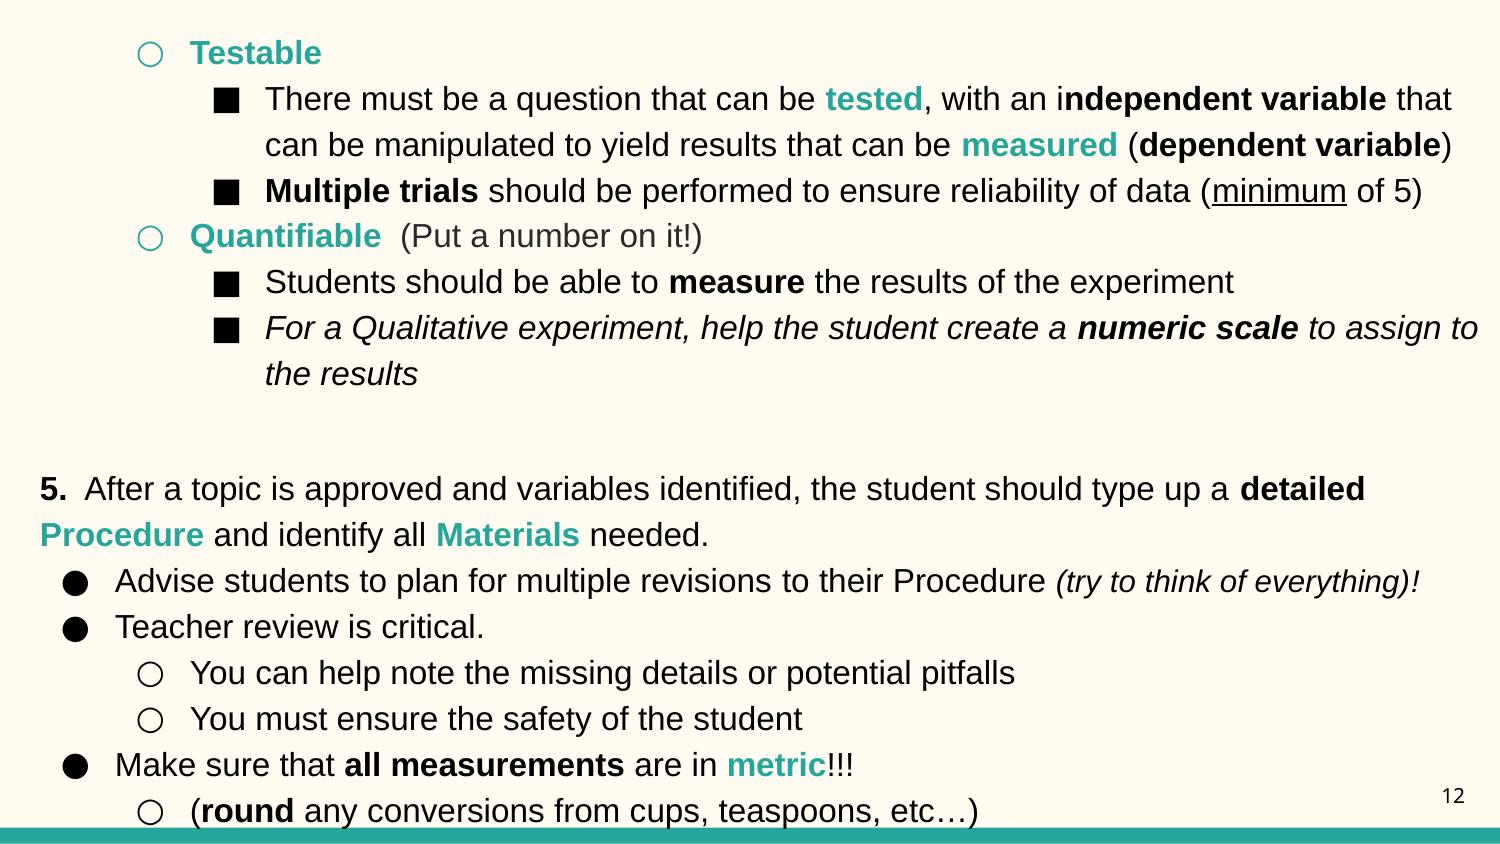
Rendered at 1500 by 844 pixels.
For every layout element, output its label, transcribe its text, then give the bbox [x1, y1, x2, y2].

list Testable There must be a question that can be tested, with an independent variable that can be manipulated to yield results that can be measured (dependent variable) Multiple trials should be performed to ensure reliability of data (minimum of 5) Quantifiable (Put a number on it!) Students should be able to measure the results of the experiment For a Qualitative experiment, help the student create a numeric scale to assign to the results 5. After a topic is approved and variables identified, the student should type up a detailed Procedure and identify all Materials needed. Advise students to plan for multiple revisions to their Procedure (try to think of everything)! Teacher review is critical. You can help note the missing details or potential pitfalls You must ensure the safety of the student Make sure that all measurements are in metric!!! (round any conversions from cups, teaspoons, etc…) [24, 10, 1500, 830]
slide_number 12 [1389, 764, 1480, 830]
